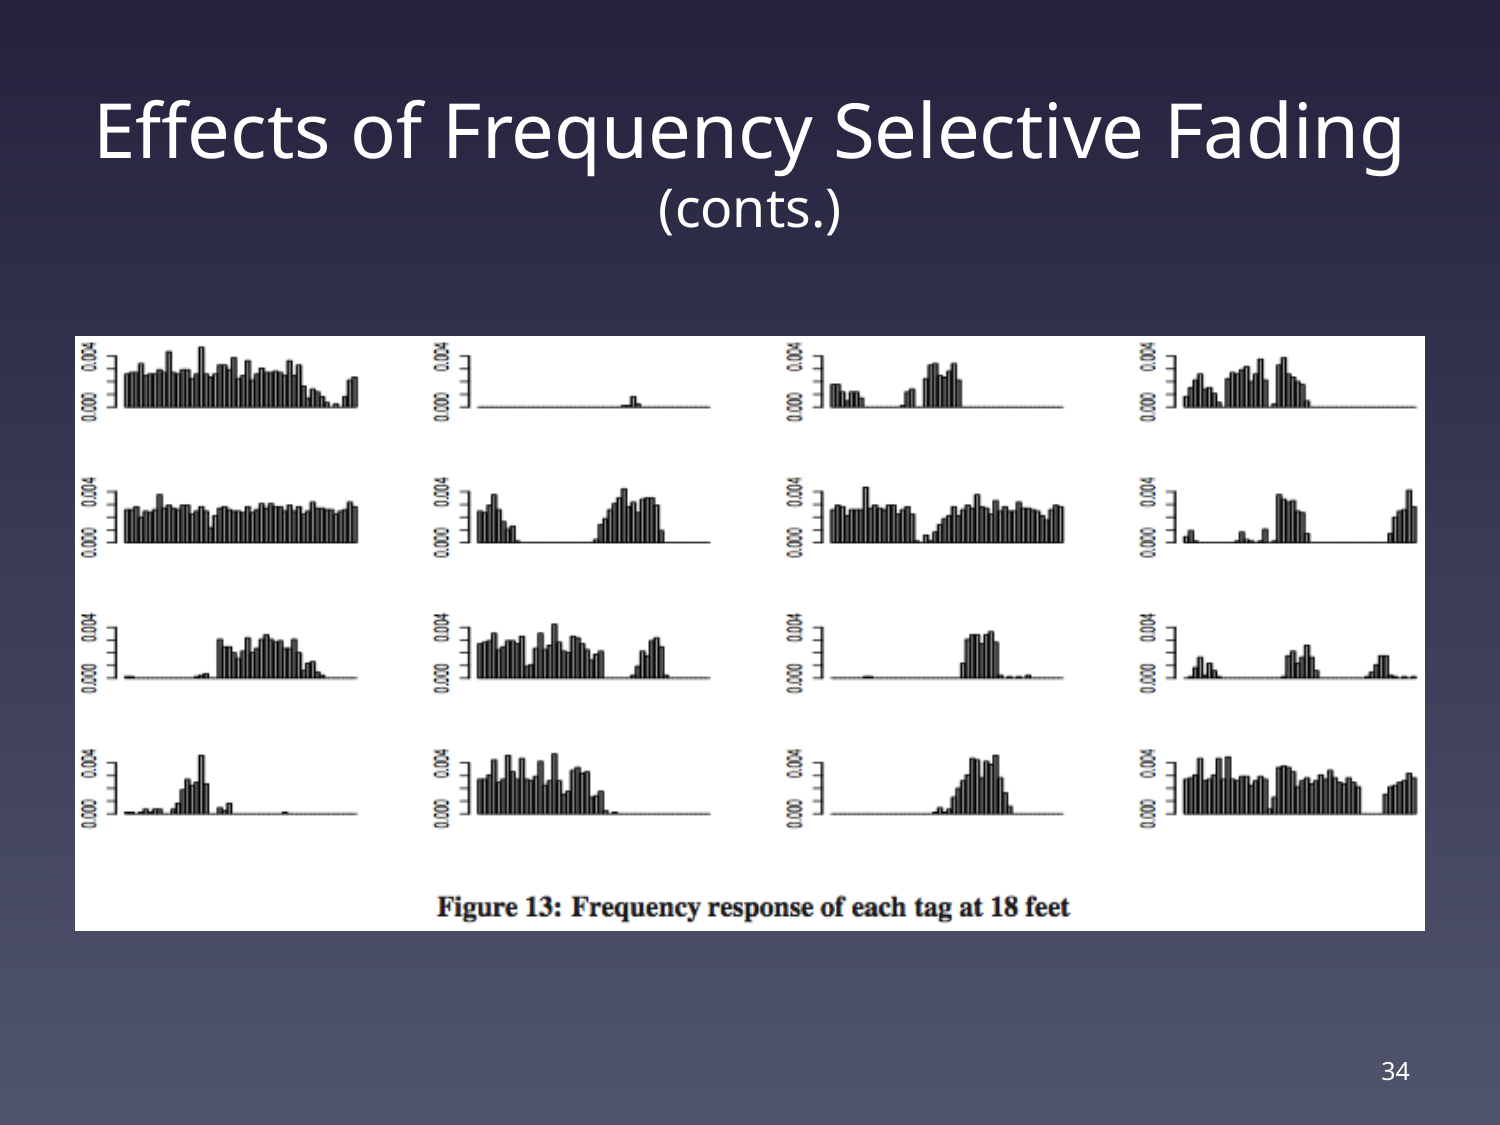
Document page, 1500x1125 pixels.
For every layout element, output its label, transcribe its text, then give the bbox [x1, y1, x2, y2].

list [74, 262, 1426, 1006]
title Effects of Frequency Selective Fading (conts.) [75, 75, 1425, 261]
slide_number 34 [1074, 1042, 1425, 1103]
